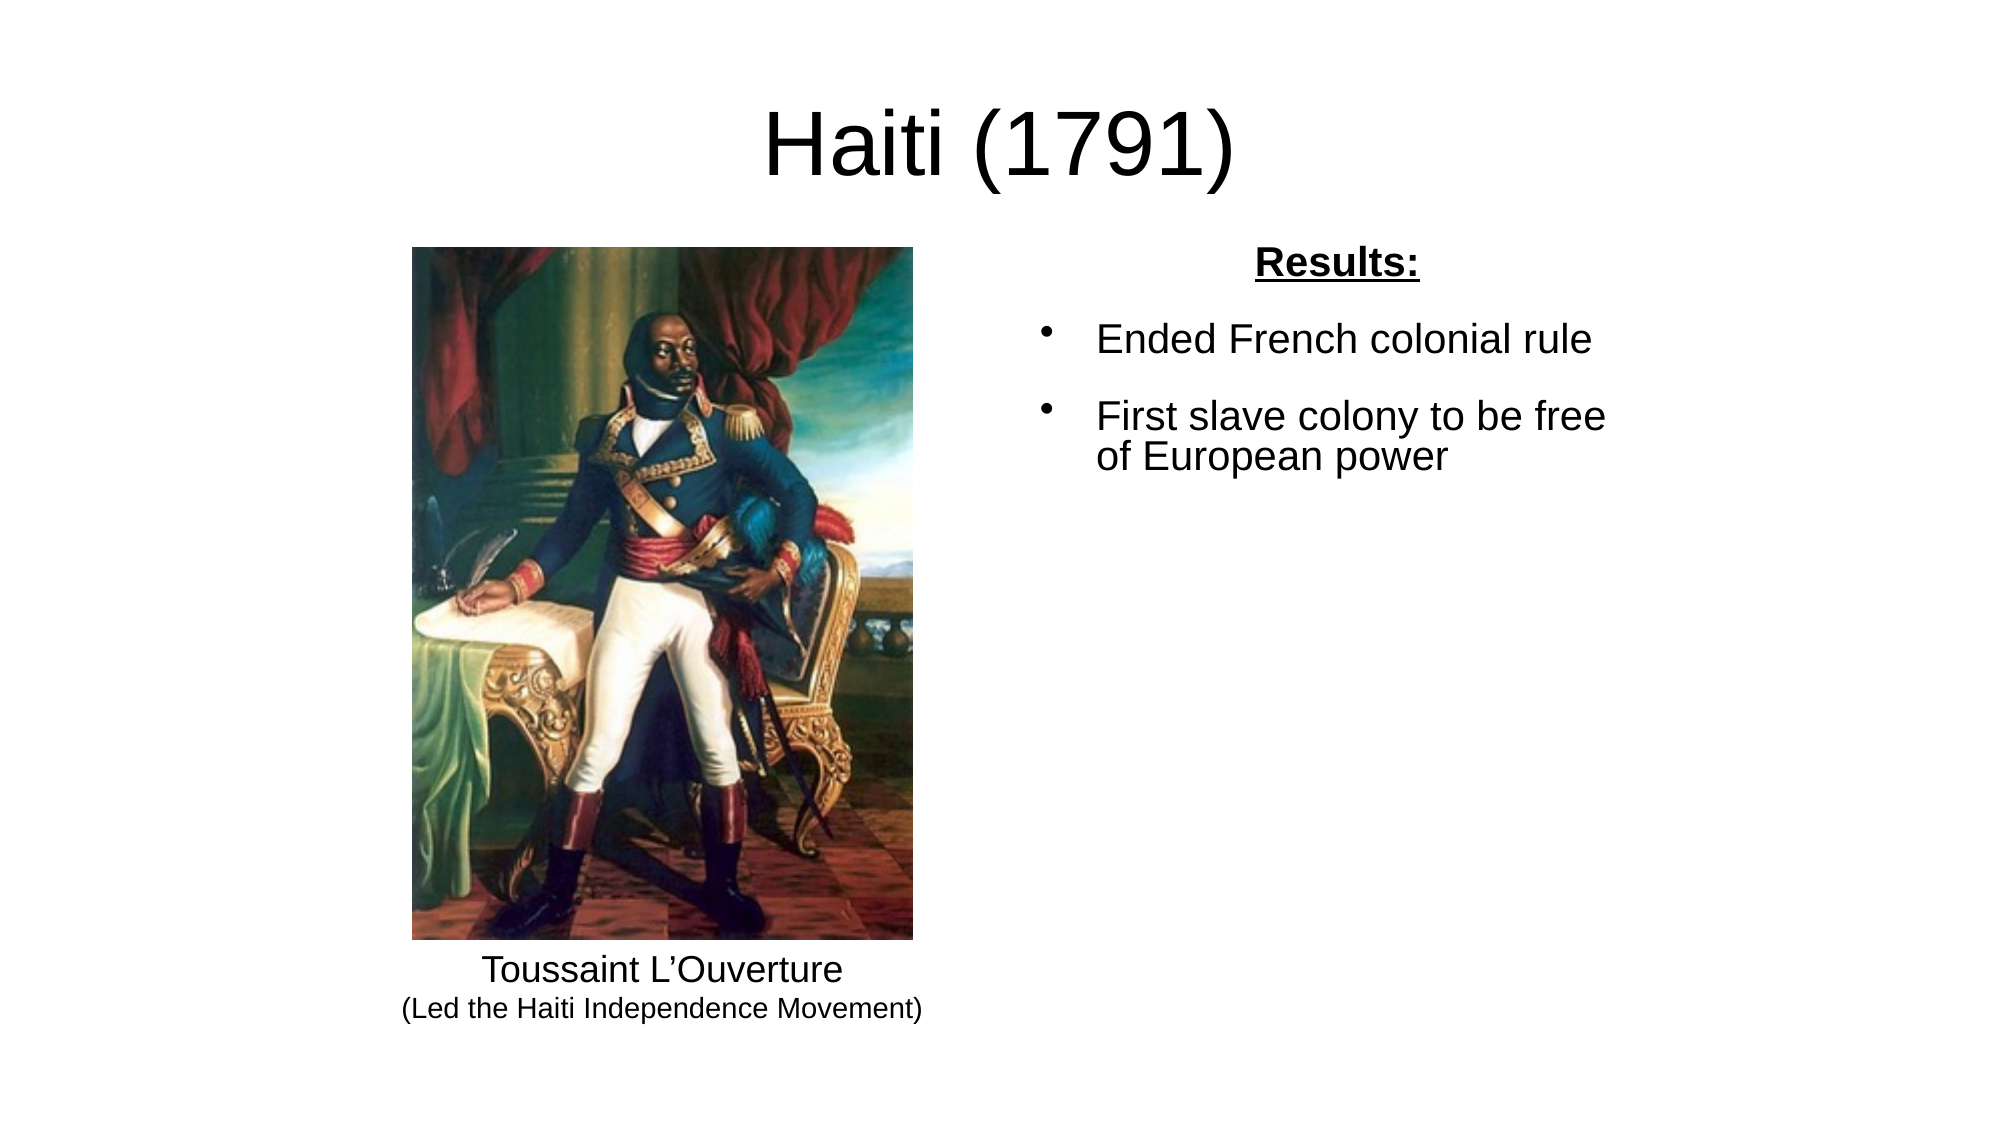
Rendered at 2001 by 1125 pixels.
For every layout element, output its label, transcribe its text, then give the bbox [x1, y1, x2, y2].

title Haiti (1791) [99, 45, 1900, 233]
text_box Toussaint L’Ouverture (Led the Haiti Independence Movement) [375, 937, 950, 1033]
text_box Results: Ended French colonial rule First slave colony to be free of European power [1025, 237, 1650, 800]
picture [412, 246, 914, 941]
